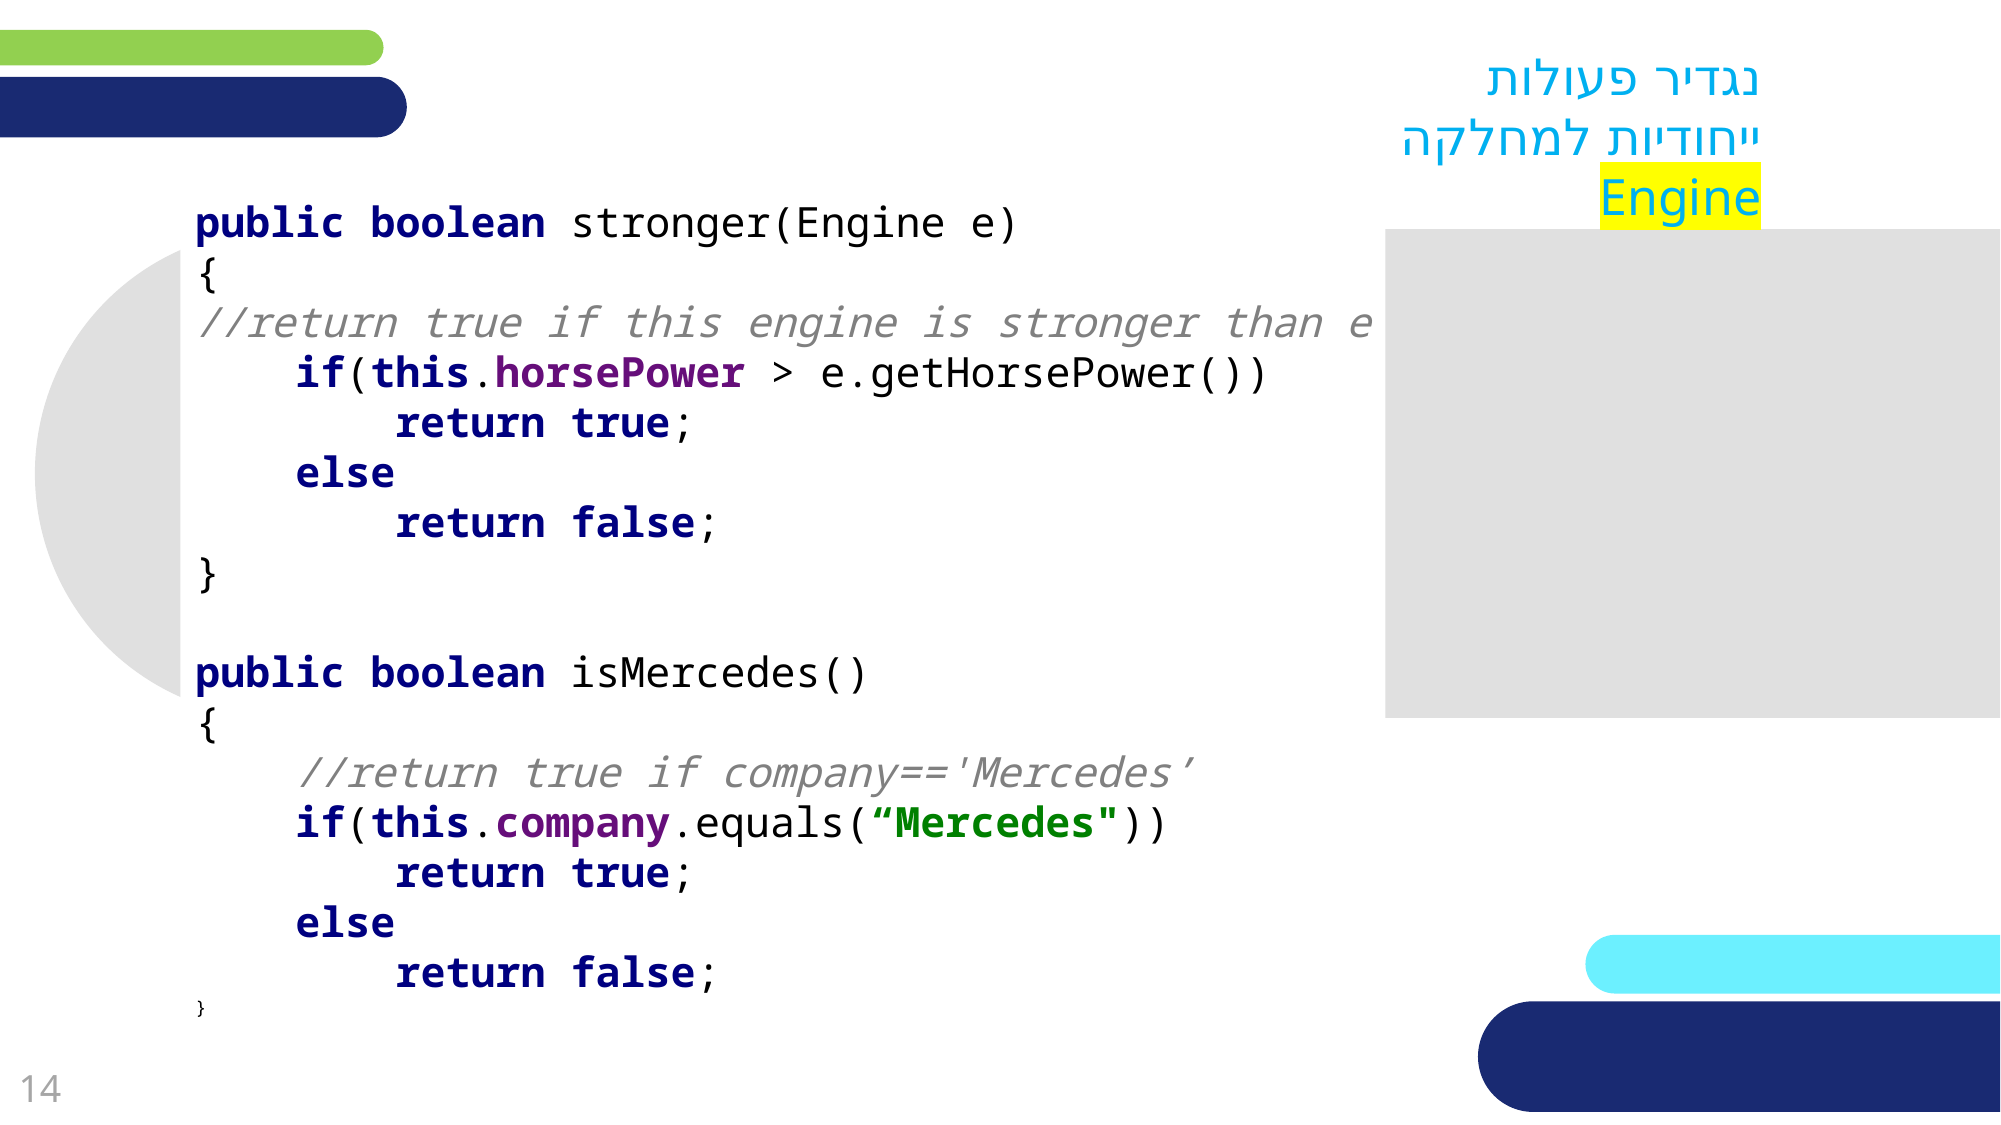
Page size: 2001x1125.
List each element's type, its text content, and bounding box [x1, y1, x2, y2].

text_box נגדיר פעולות ייחודיות למחלקה Engine [1339, 37, 1777, 233]
text_box public boolean stronger(Engine e) { //return true if this engine is stronger than e if(this.horsePower > e.getHorsePower()) return true; else return false; } public boolean isMercedes() { //return true if company=='Mercedes’ if(this.company.equals(“Mercedes")) return true; else return false; } [180, 188, 1386, 1027]
